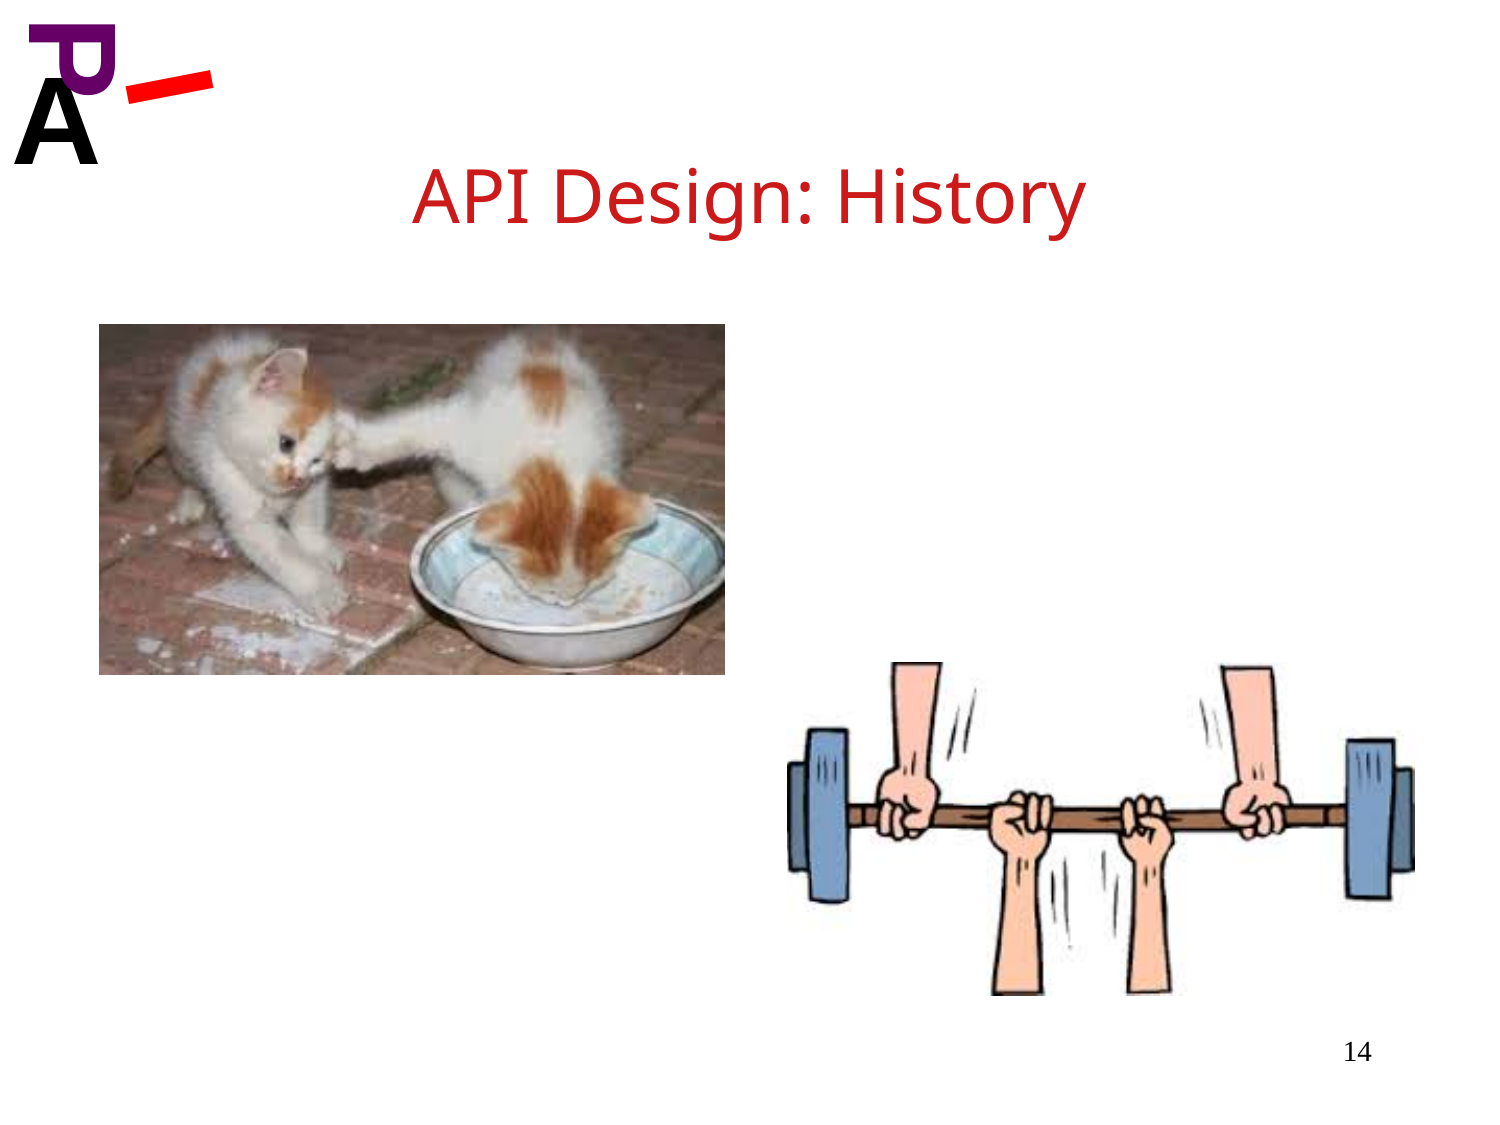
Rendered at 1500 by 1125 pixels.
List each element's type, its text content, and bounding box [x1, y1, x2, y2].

picture [99, 324, 726, 676]
slide_number 14 [1074, 1025, 1388, 1100]
title API Design: History [112, 99, 1388, 288]
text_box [24, 24, 172, 130]
picture [787, 662, 1415, 996]
